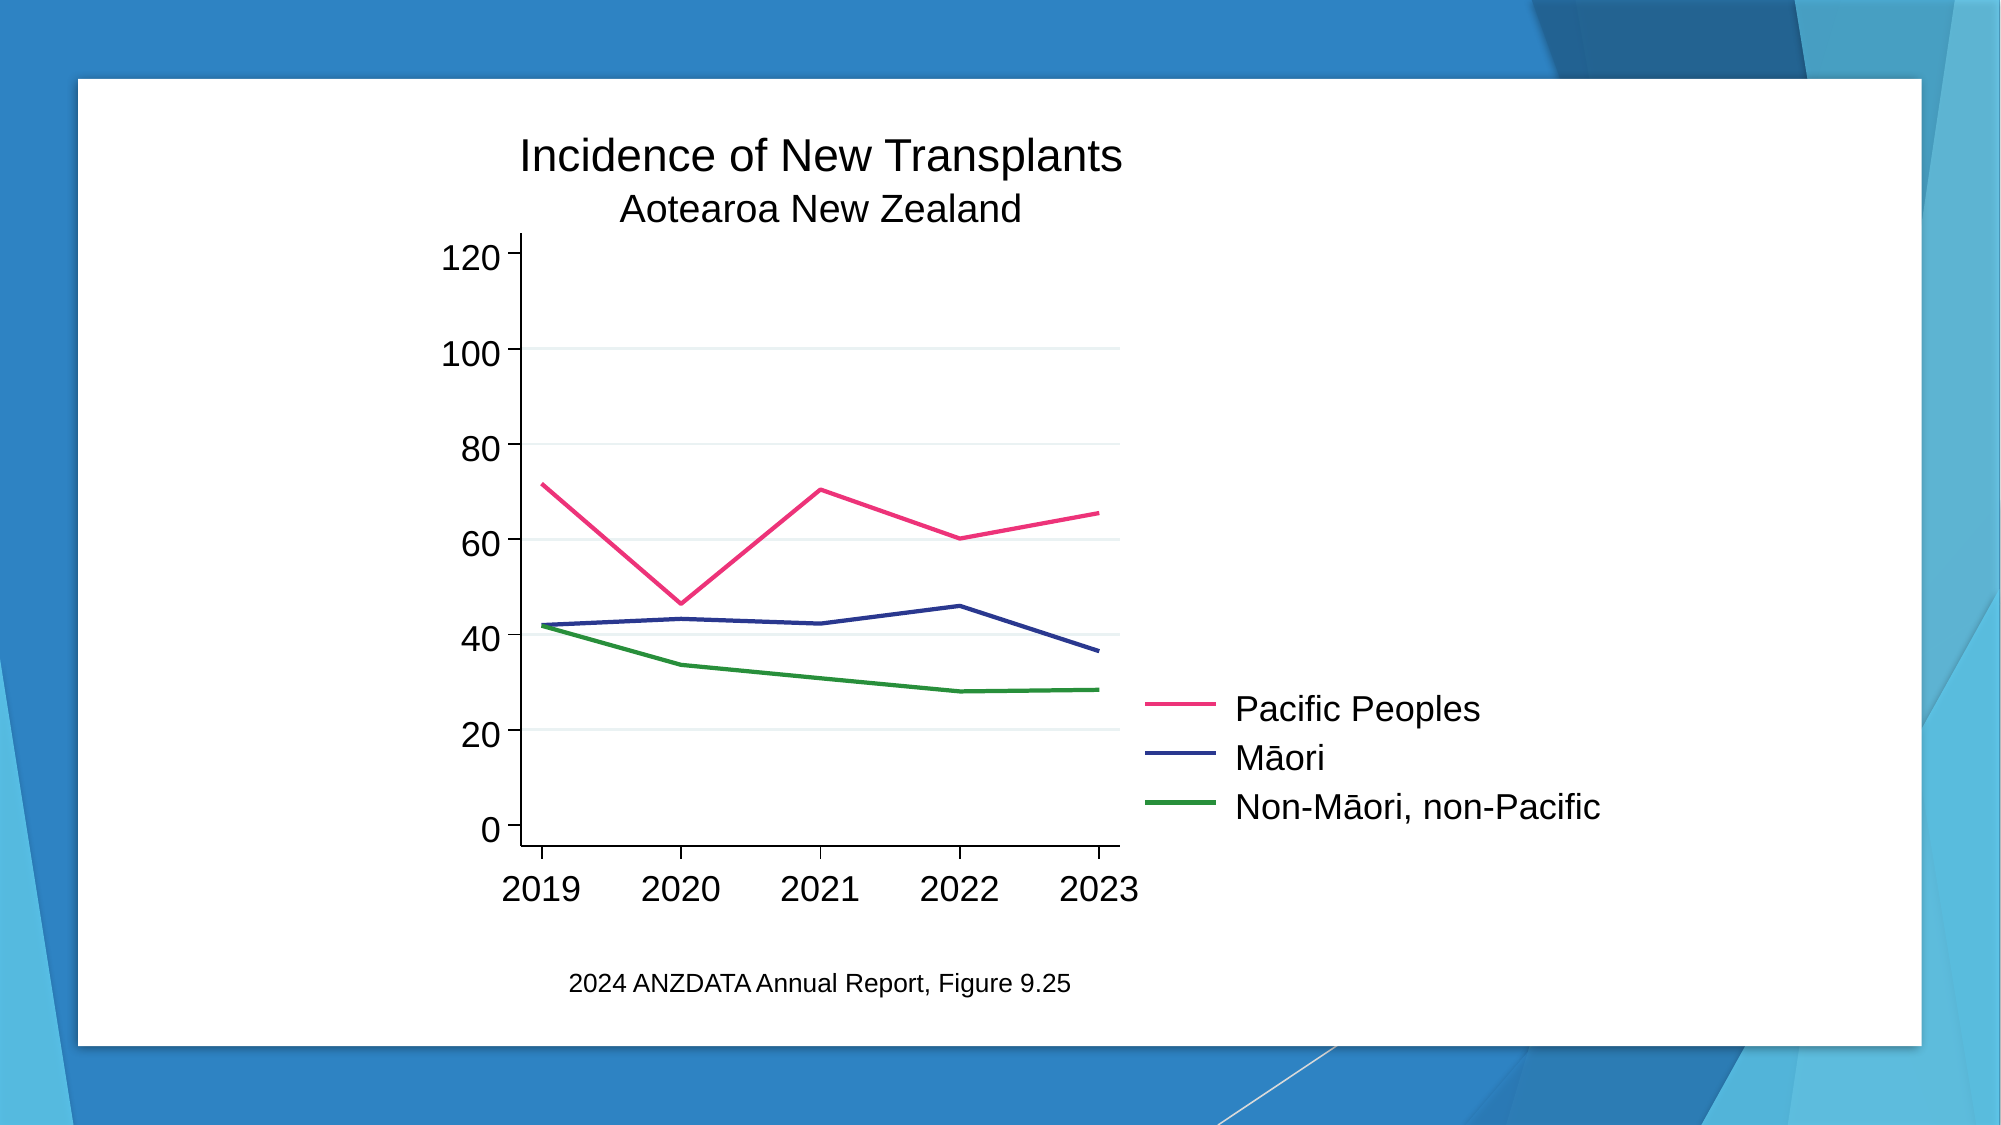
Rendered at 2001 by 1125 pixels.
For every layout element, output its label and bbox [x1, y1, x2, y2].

picture [352, 91, 1648, 1034]
text_box [0, 0, 2000, 1125]
